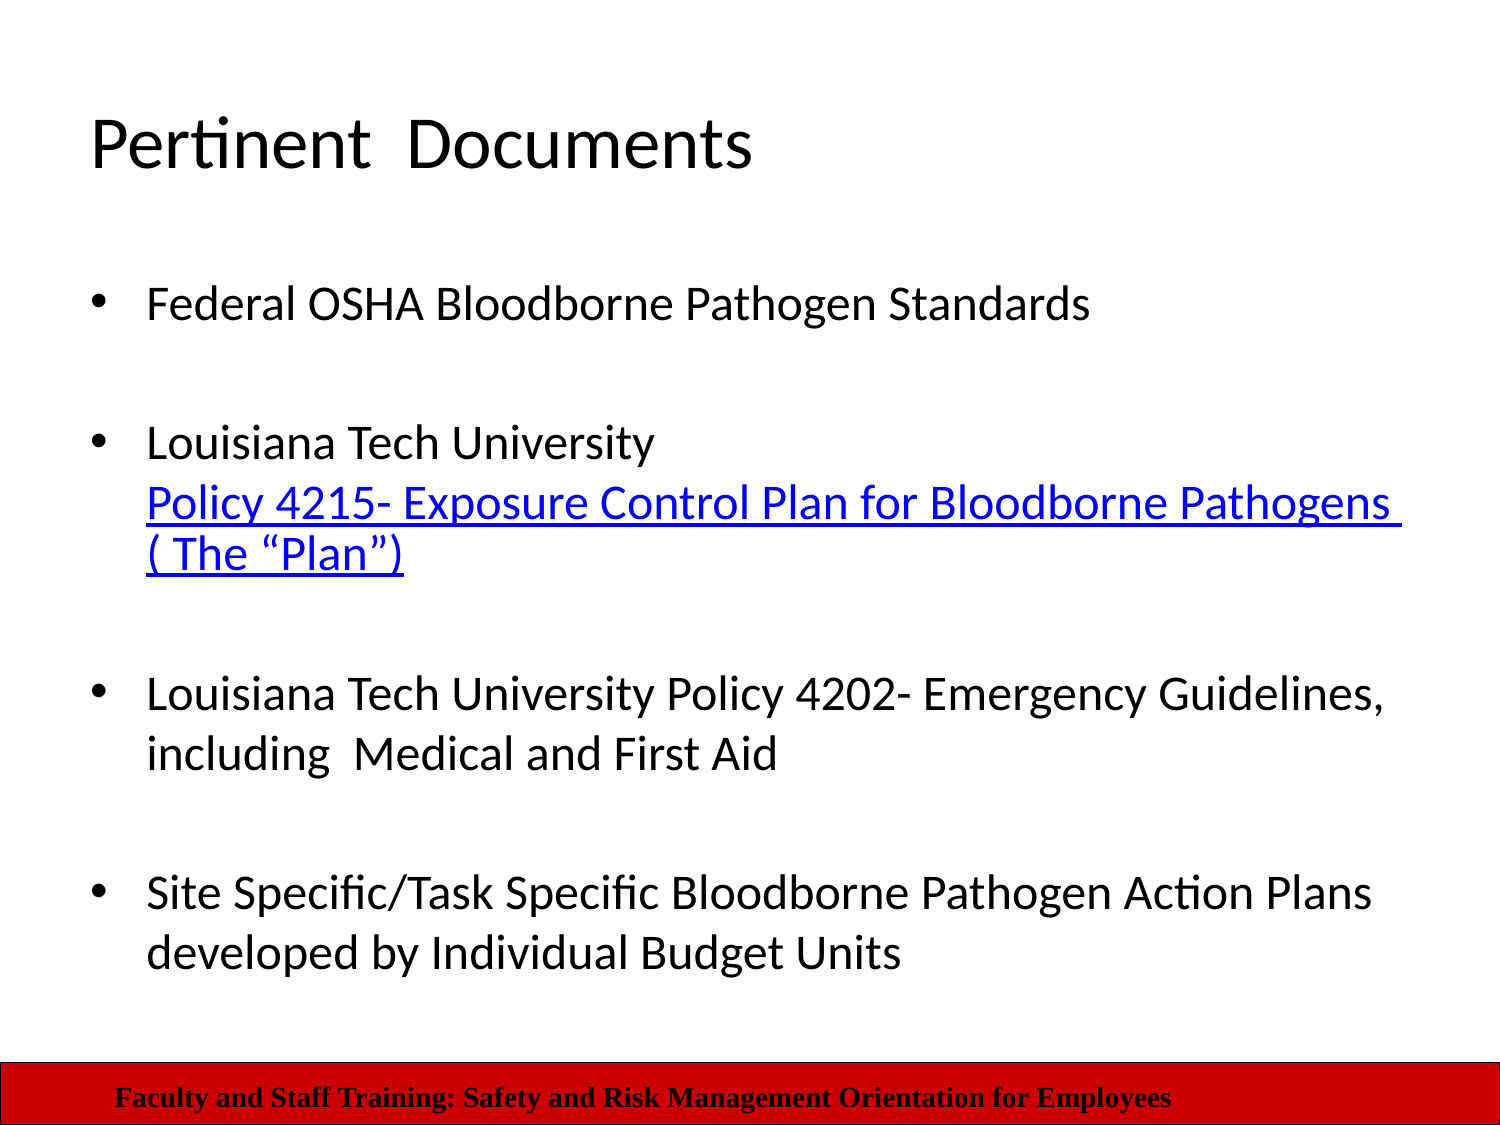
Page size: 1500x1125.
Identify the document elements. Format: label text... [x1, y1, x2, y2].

list Federal OSHA Bloodborne Pathogen Standards Louisiana Tech University Policy 4215- Exposure Control Plan for Bloodborne Pathogens ( The “Plan”) Louisiana Tech University Policy 4202- Emergency Guidelines, including Medical and First Aid Site Specific/Task Specific Bloodborne Pathogen Action Plans developed by Individual Budget Units [75, 262, 1425, 1005]
title Pertinent Documents [75, 45, 1425, 233]
